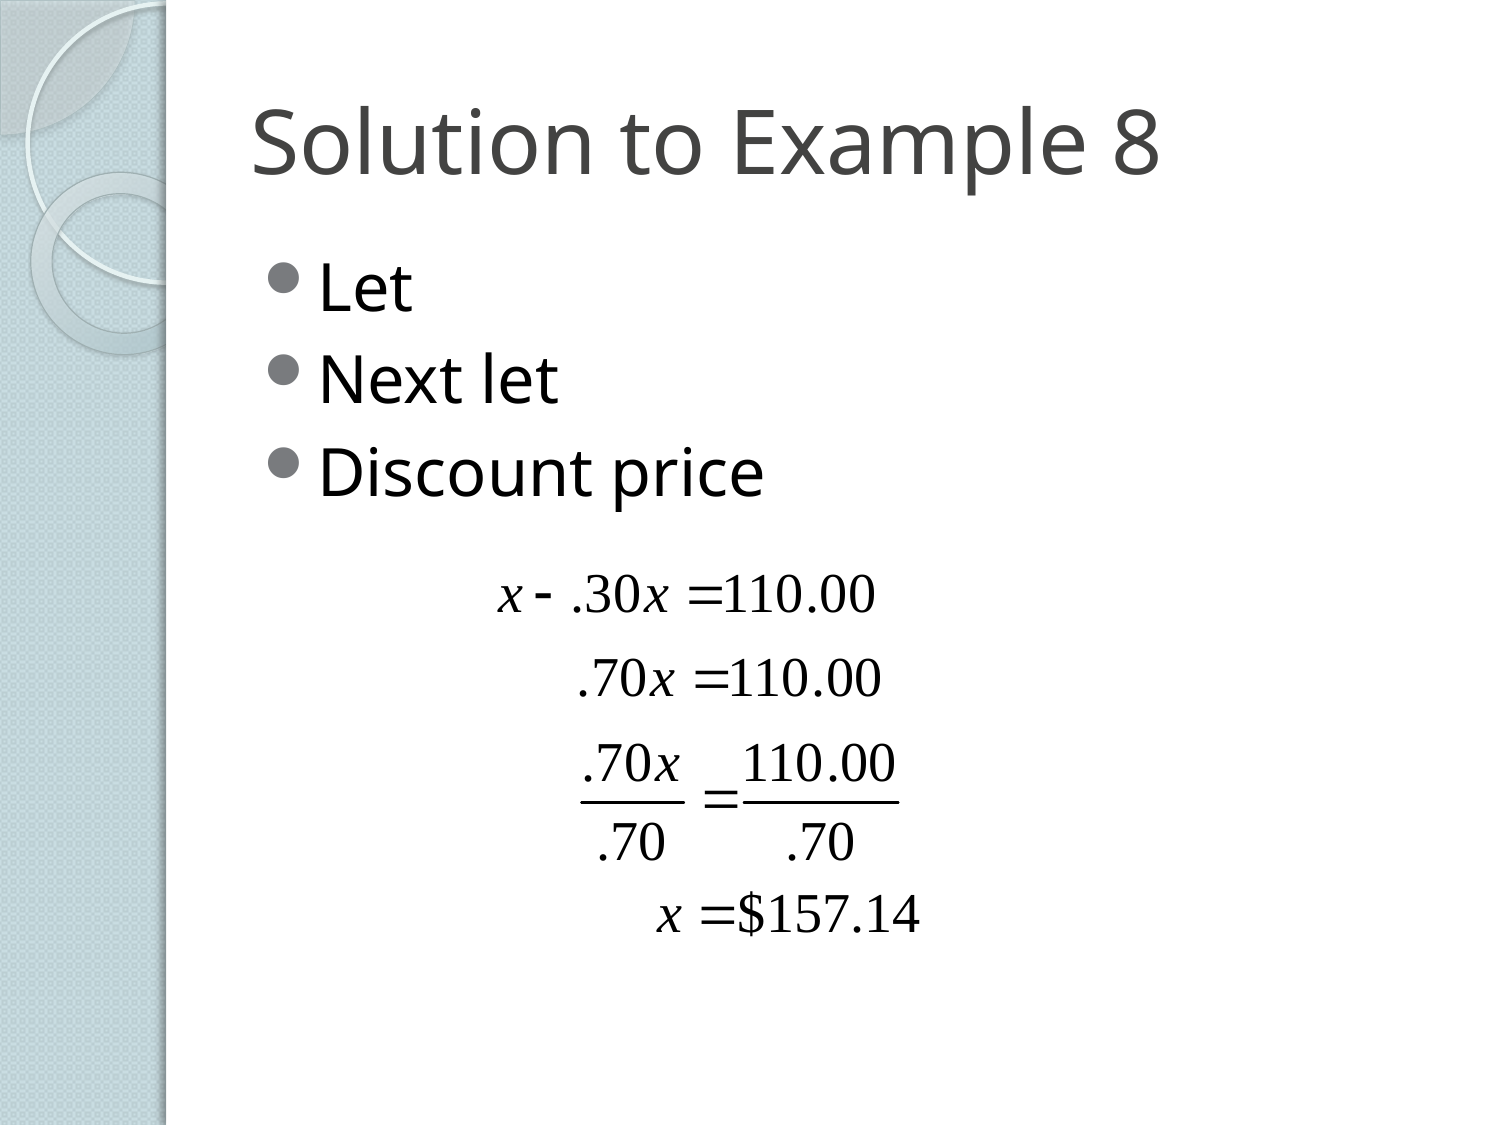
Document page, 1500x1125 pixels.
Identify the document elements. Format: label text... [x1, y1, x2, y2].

title Solution to Example 8 [235, 45, 1466, 233]
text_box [487, 562, 929, 957]
